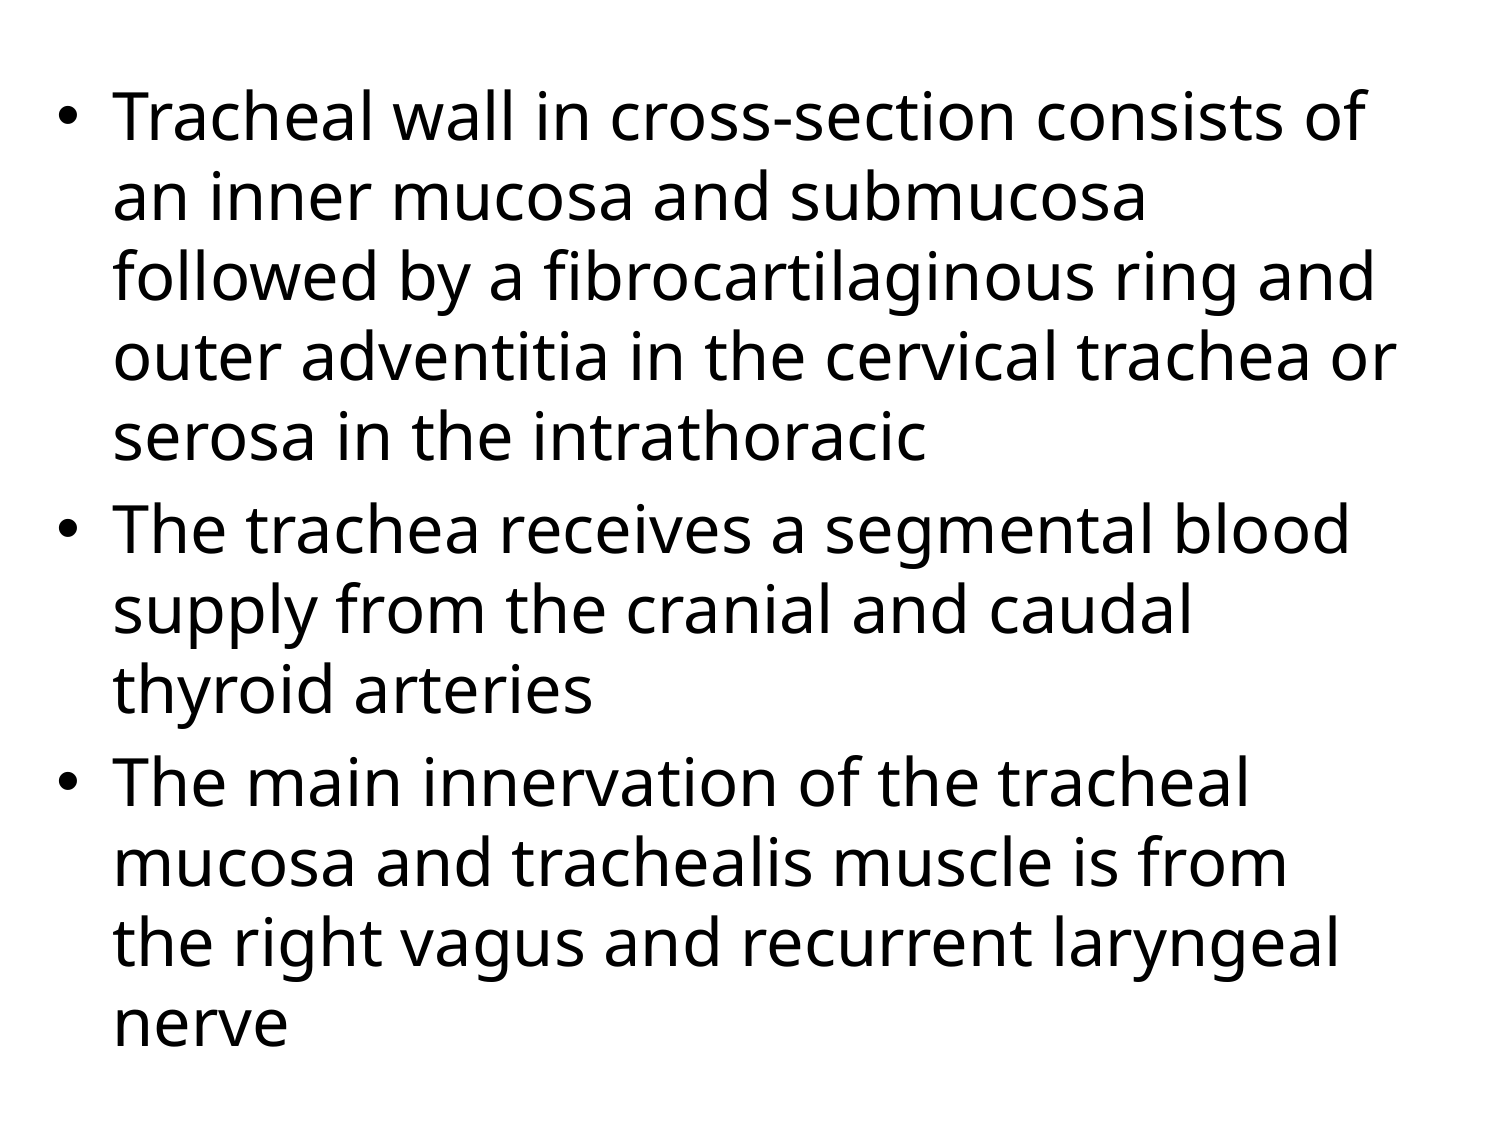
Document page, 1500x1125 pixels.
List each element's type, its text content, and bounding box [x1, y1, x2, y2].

list Tracheal wall in cross-section consists of an inner mucosa and submucosa followed by a fibrocartilaginous ring and outer adventitia in the cervical trachea or serosa in the intrathoracic The trachea receives a segmental blood supply from the cranial and caudal thyroid arteries The main innervation of the tracheal mucosa and trachealis muscle is from the right vagus and recurrent laryngeal nerve [41, 66, 1425, 1059]
